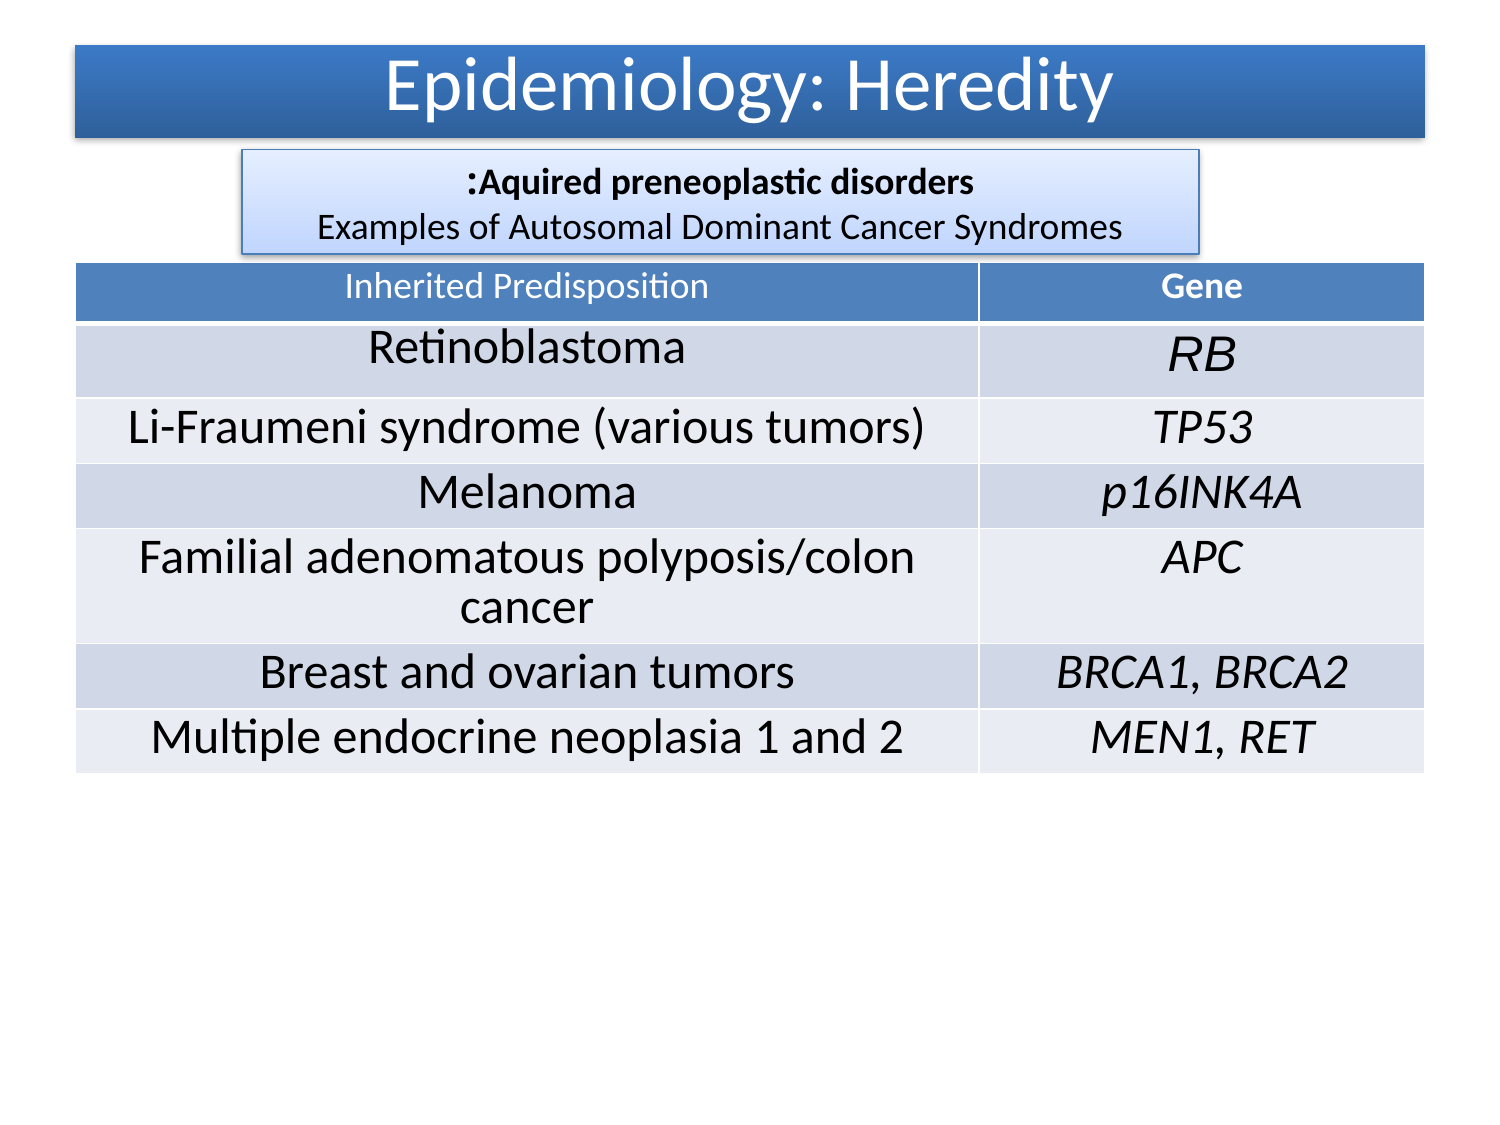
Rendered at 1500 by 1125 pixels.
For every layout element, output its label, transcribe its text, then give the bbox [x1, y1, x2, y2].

table_cell Breast and ovarian tumors [76, 644, 978, 708]
table_header Inherited Predisposition [76, 263, 978, 321]
table_cell Melanoma [76, 464, 978, 528]
table_cell Multiple endocrine neoplasia 1 and 2 [76, 710, 978, 773]
table_cell p16INK4A [980, 464, 1424, 528]
table_cell MEN1, RET [980, 710, 1424, 773]
table_cell BRCA1, BRCA2 [980, 644, 1424, 708]
table_cell TP53 [980, 399, 1424, 463]
title Epidemiology: Heredity [75, 45, 1425, 138]
table_header Gene [980, 263, 1424, 321]
table_cell Retinoblastoma [76, 326, 978, 397]
table_cell Familial adenomatous polyposis/colon cancer [76, 529, 978, 643]
table_cell APC [980, 529, 1424, 643]
table_cell RB [980, 326, 1424, 397]
text_box Aquired preneoplastic disorders: Examples of Autosomal Dominant Cancer Syndromes [241, 149, 1200, 255]
table_cell Li-Fraumeni syndrome (various tumors) [76, 399, 978, 463]
